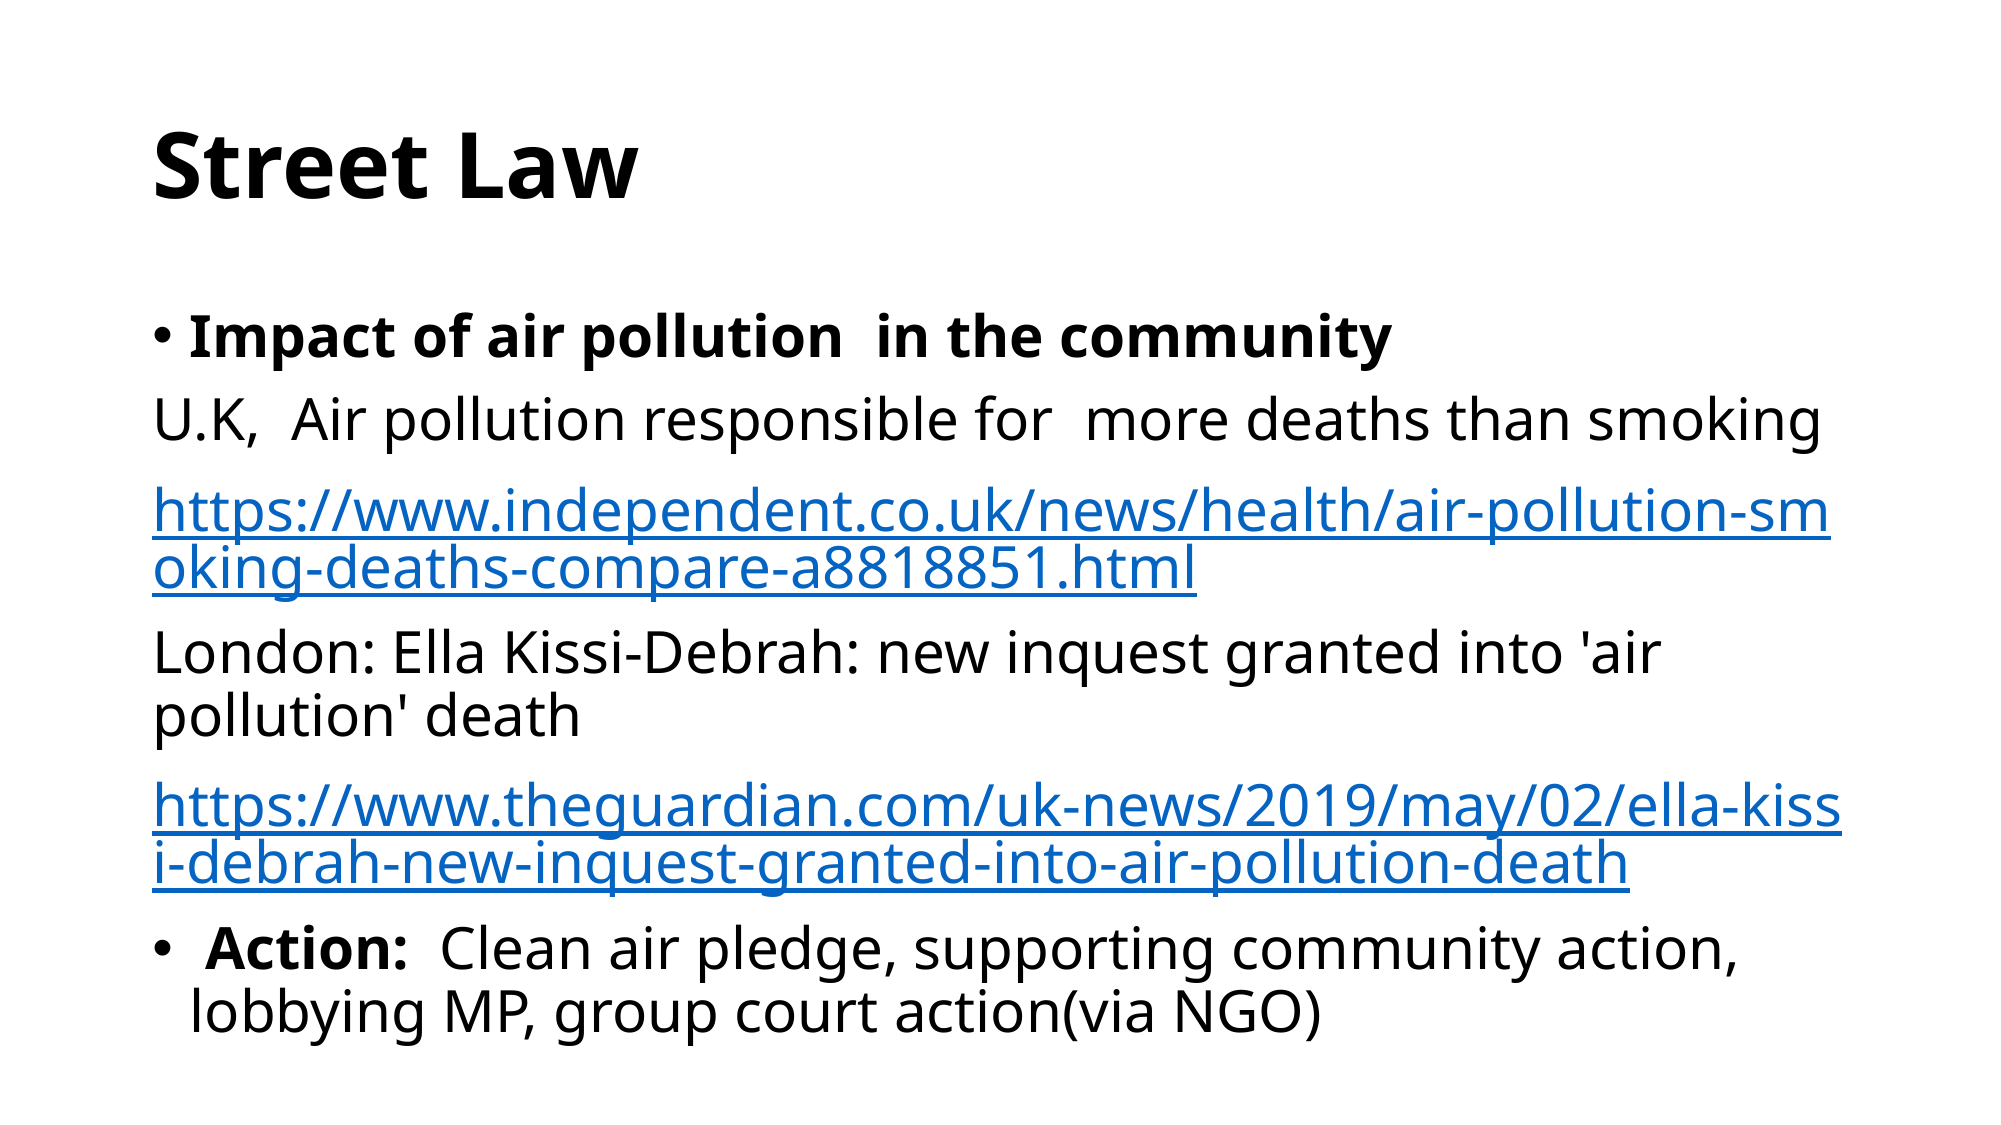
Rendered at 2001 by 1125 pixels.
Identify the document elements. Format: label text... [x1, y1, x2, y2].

list Impact of air pollution in the community U.K, Air pollution responsible for more deaths than smoking https://www.independent.co.uk/news/health/air-pollution-smoking-deaths-compare-a8818851.html London: Ella Kissi-Debrah: new inquest granted into 'air pollution' death https://www.theguardian.com/uk-news/2019/may/02/ella-kissi-debrah-new-inquest-granted-into-air-pollution-death Action: Clean air pledge, supporting community action, lobbying MP, group court action(via NGO) [137, 299, 1863, 1014]
title Street Law [137, 59, 1863, 278]
